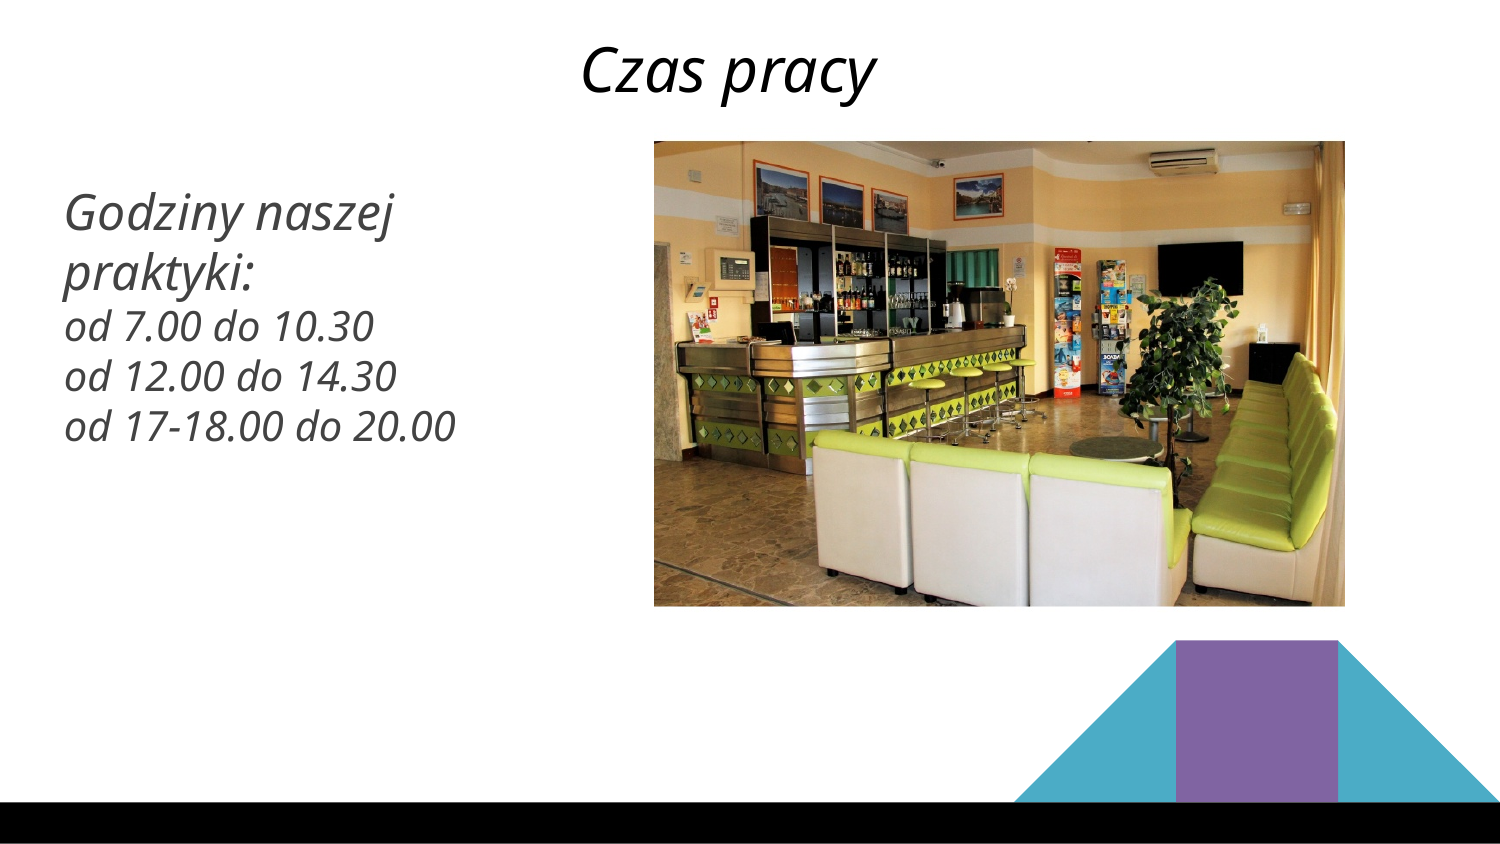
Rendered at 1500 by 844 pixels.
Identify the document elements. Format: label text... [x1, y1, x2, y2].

picture [654, 114, 1345, 633]
text_box Godziny naszej praktyki: od 7.00 do 10.30 od 12.00 do 14.30 od 17-18.00 do 20.00 [49, 164, 603, 713]
text_box Czas pracy [565, 14, 935, 115]
